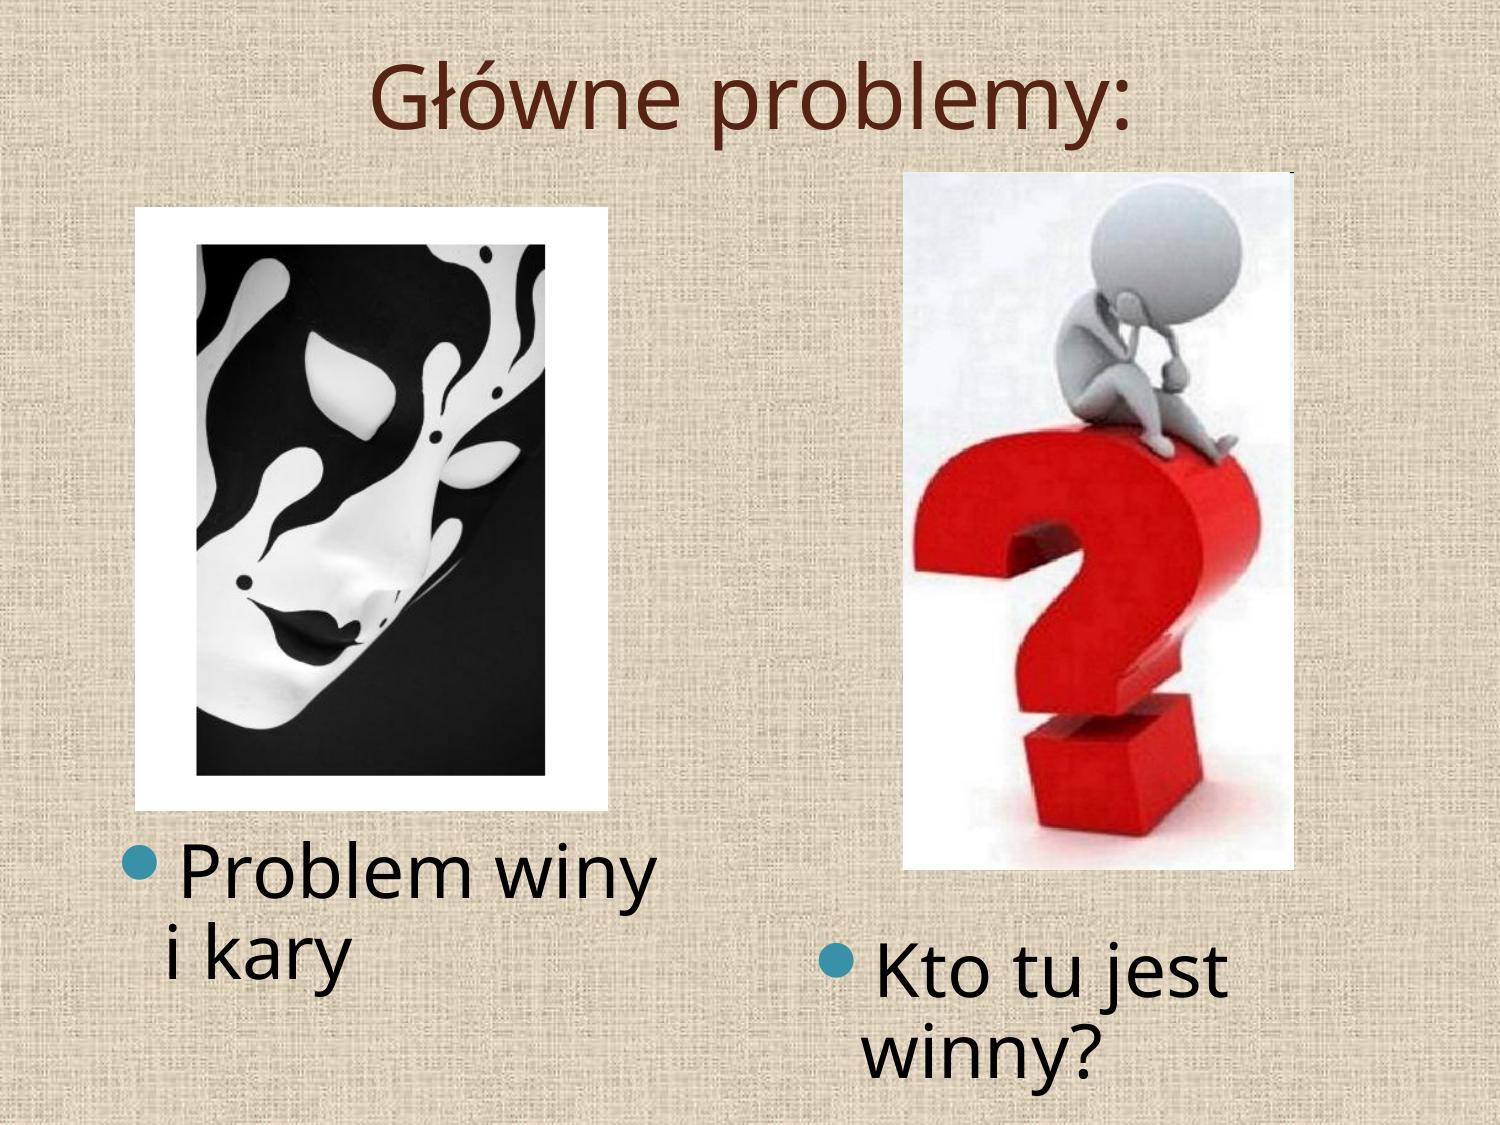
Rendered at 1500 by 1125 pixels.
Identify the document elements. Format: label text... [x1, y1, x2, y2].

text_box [135, 207, 609, 811]
list Kto tu jest winny? [785, 302, 1500, 1000]
picture [0, 0, 1500, 1125]
list Problem winy i kary [88, 243, 745, 1032]
title Główne problemy: [135, 0, 1366, 188]
